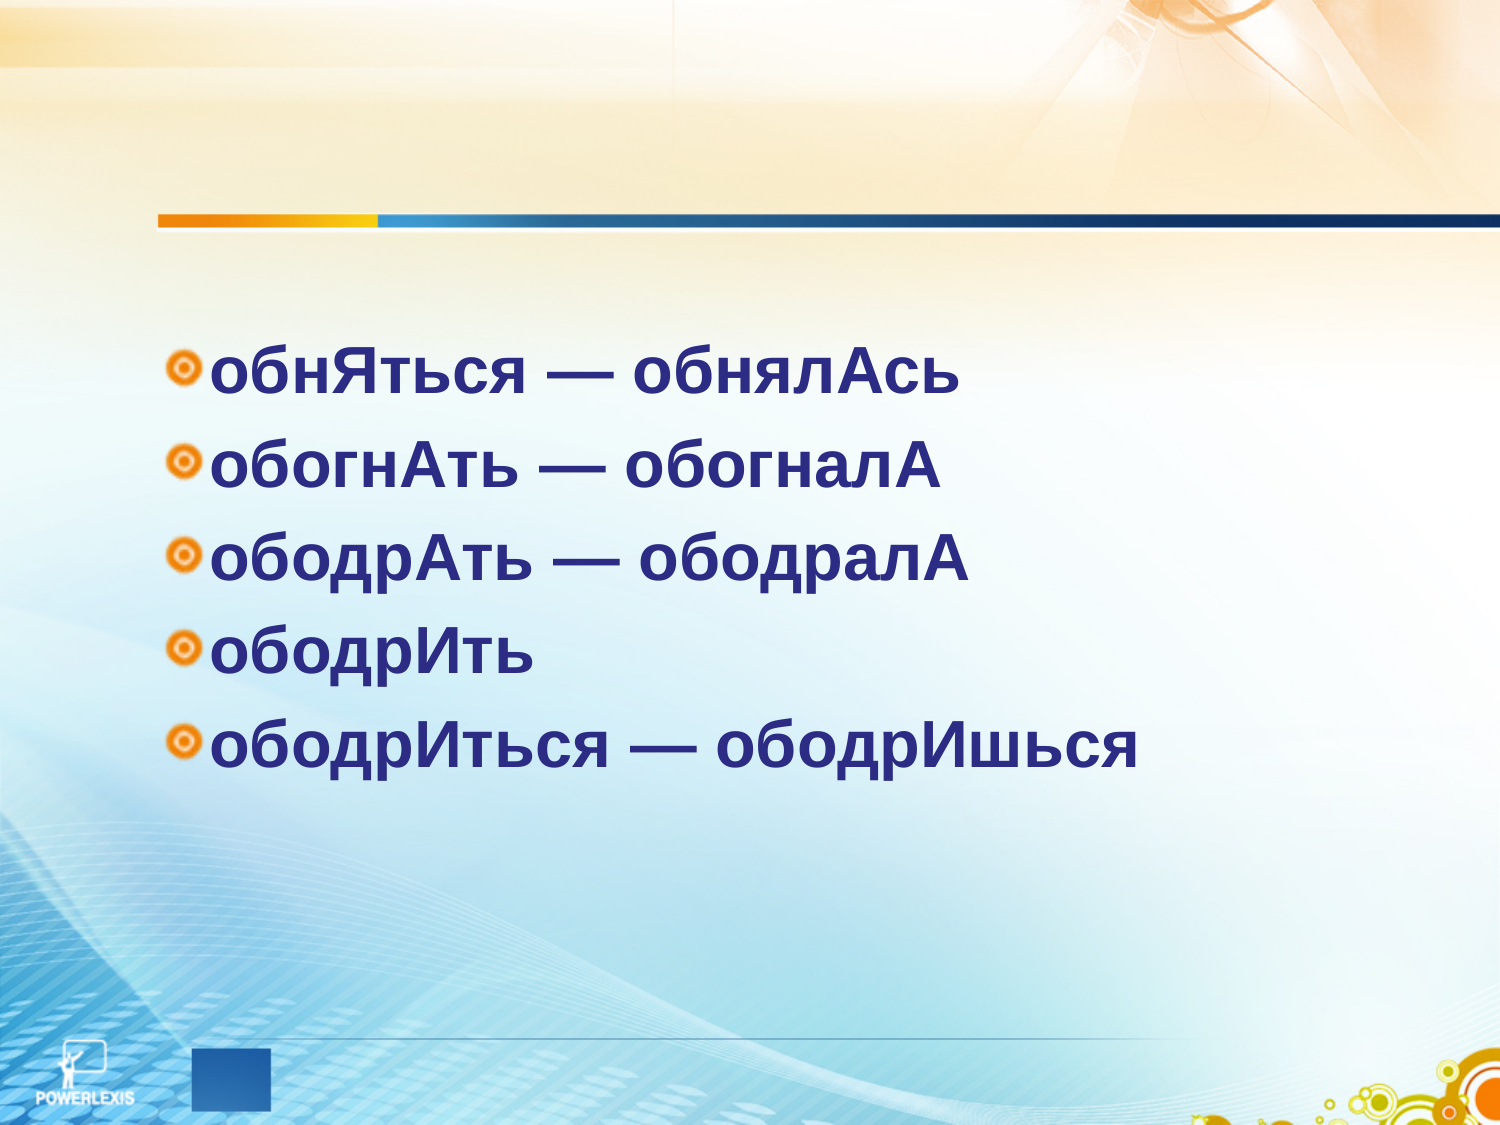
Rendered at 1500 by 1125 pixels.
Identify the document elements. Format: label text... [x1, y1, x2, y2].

picture [0, 0, 1500, 1125]
list обнЯться — обнялАсь обогнАть — обогналА ободрАть — ободралА ободрИть ободрИться — ободрИшься [147, 319, 1428, 988]
